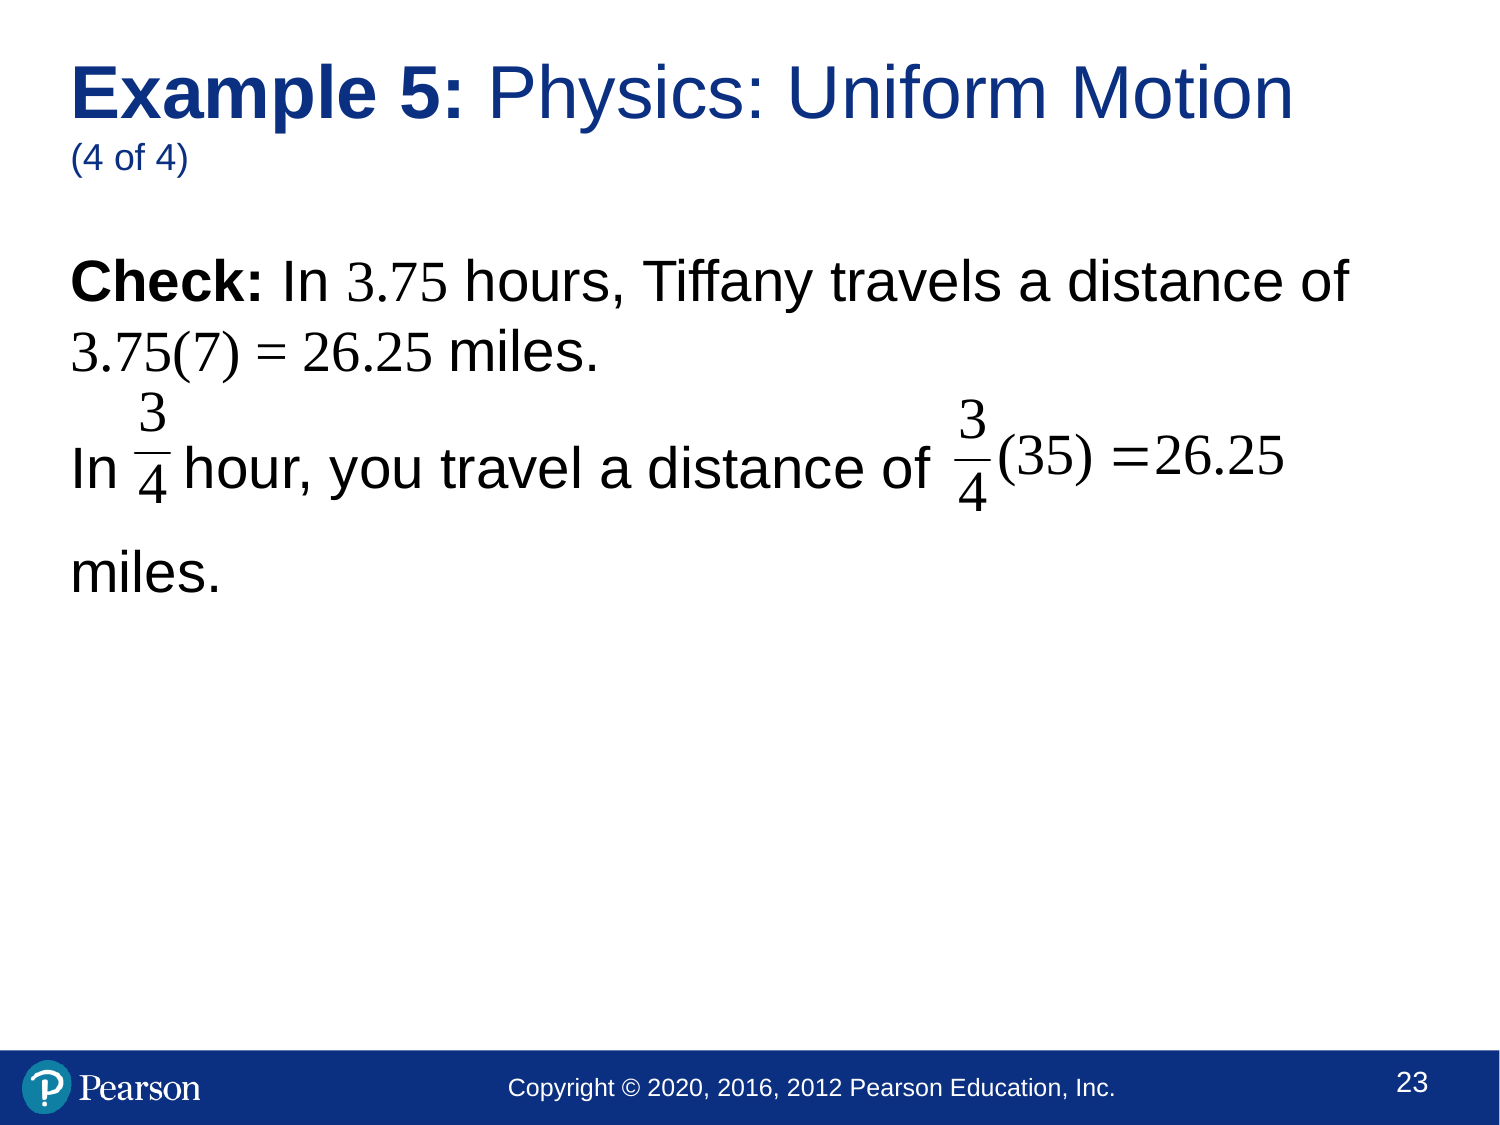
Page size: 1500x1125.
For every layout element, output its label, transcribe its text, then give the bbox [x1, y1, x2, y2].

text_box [130, 381, 175, 510]
list Check: In 3.75 hours, Tiffany travels a distance of 3.75(7) = 26.25 miles. In hour, you travel a distance of miles. [55, 235, 1425, 1019]
title Example 5: Physics: Uniform Motion (4 of 4) [55, 24, 1425, 197]
picture [22, 1060, 200, 1114]
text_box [950, 388, 1287, 517]
